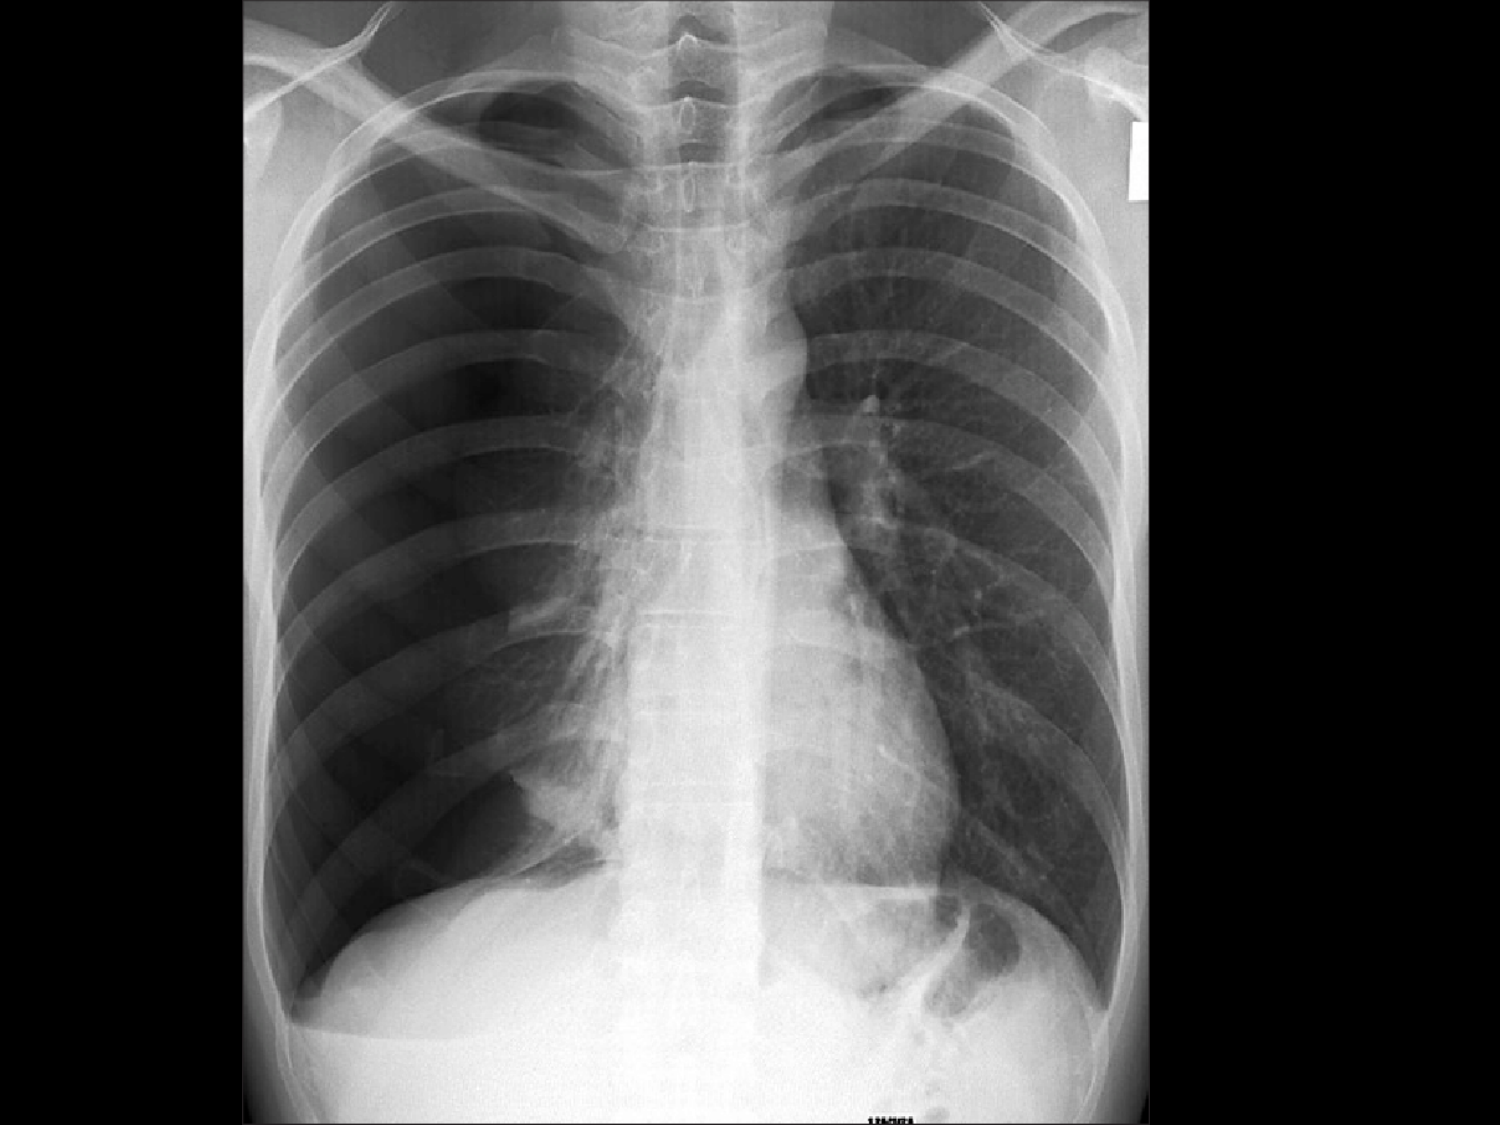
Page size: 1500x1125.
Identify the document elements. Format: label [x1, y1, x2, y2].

picture [241, 0, 1150, 1125]
